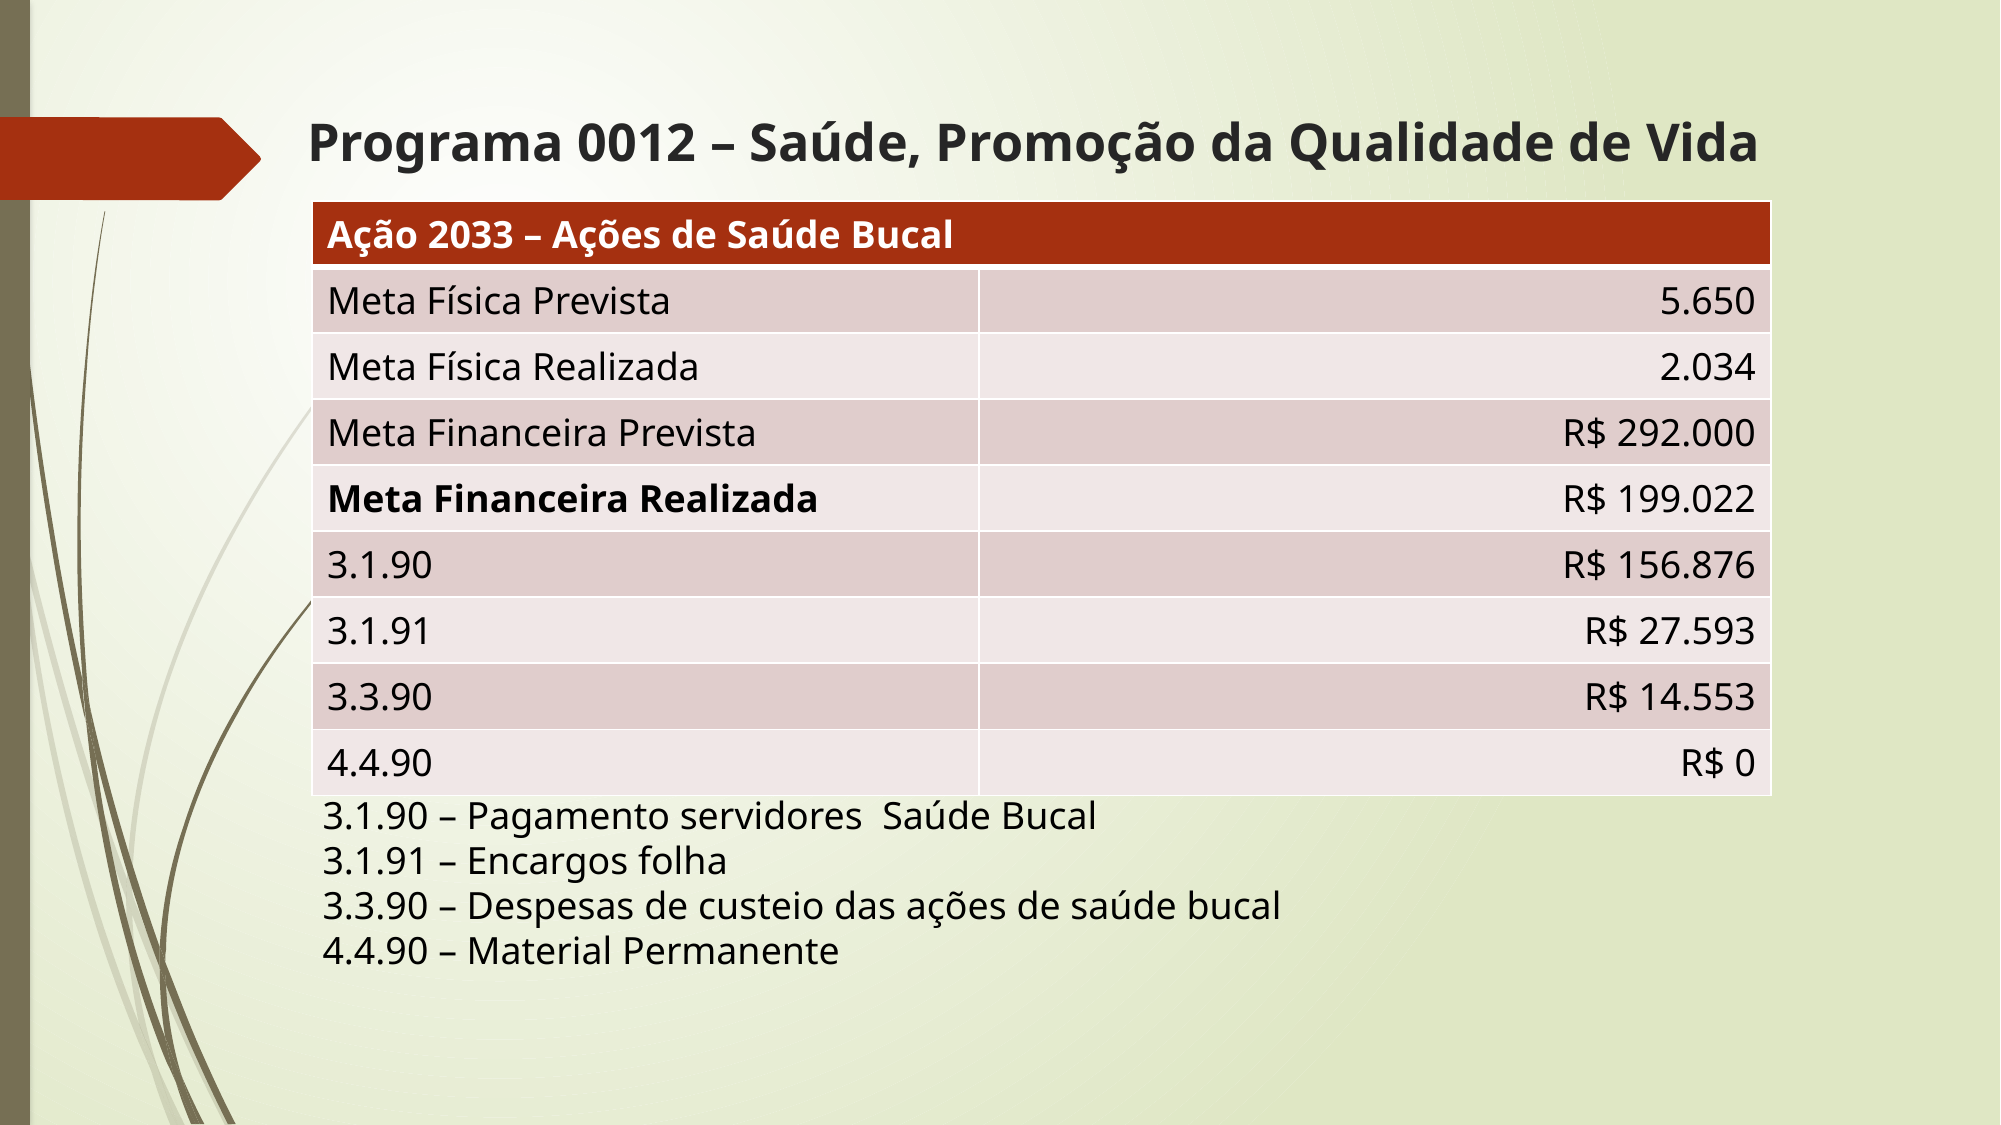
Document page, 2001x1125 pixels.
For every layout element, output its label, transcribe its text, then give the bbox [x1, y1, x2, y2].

title Programa 0012 – Saúde, Promoção da Qualidade de Vida [292, 102, 1888, 224]
table_cell 3.1.91 [313, 598, 978, 662]
table_cell 3.1.90 [313, 532, 978, 596]
table_cell R$ 199.022 [980, 466, 1770, 530]
table_cell 5.650 [980, 270, 1770, 332]
table_cell R$ 156.876 [980, 532, 1770, 596]
table_cell Meta Financeira Prevista [313, 400, 978, 464]
table_cell 4.4.90 [313, 730, 978, 784]
table_cell R$ 292.000 [980, 400, 1770, 464]
table_cell Meta Física Prevista [313, 270, 978, 332]
table_cell 3.3.90 [313, 664, 978, 729]
table_cell R$ 0 [980, 730, 1770, 784]
table_cell R$ 27.593 [980, 598, 1770, 662]
table_cell R$ 14.553 [980, 664, 1770, 729]
table_cell 2.034 [980, 334, 1770, 398]
table_cell Meta Financeira Realizada [313, 466, 978, 530]
table_cell Meta Física Realizada [313, 334, 978, 398]
text_box 3.1.90 – Pagamento servidores Saúde Bucal 3.1.91 – Encargos folha 3.3.90 – Despesas de custeio das ações de saúde bucal 4.4.90 – Material Permanente [307, 784, 1806, 980]
table_header Ação 2033 – Ações de Saúde Bucal [313, 202, 1770, 264]
